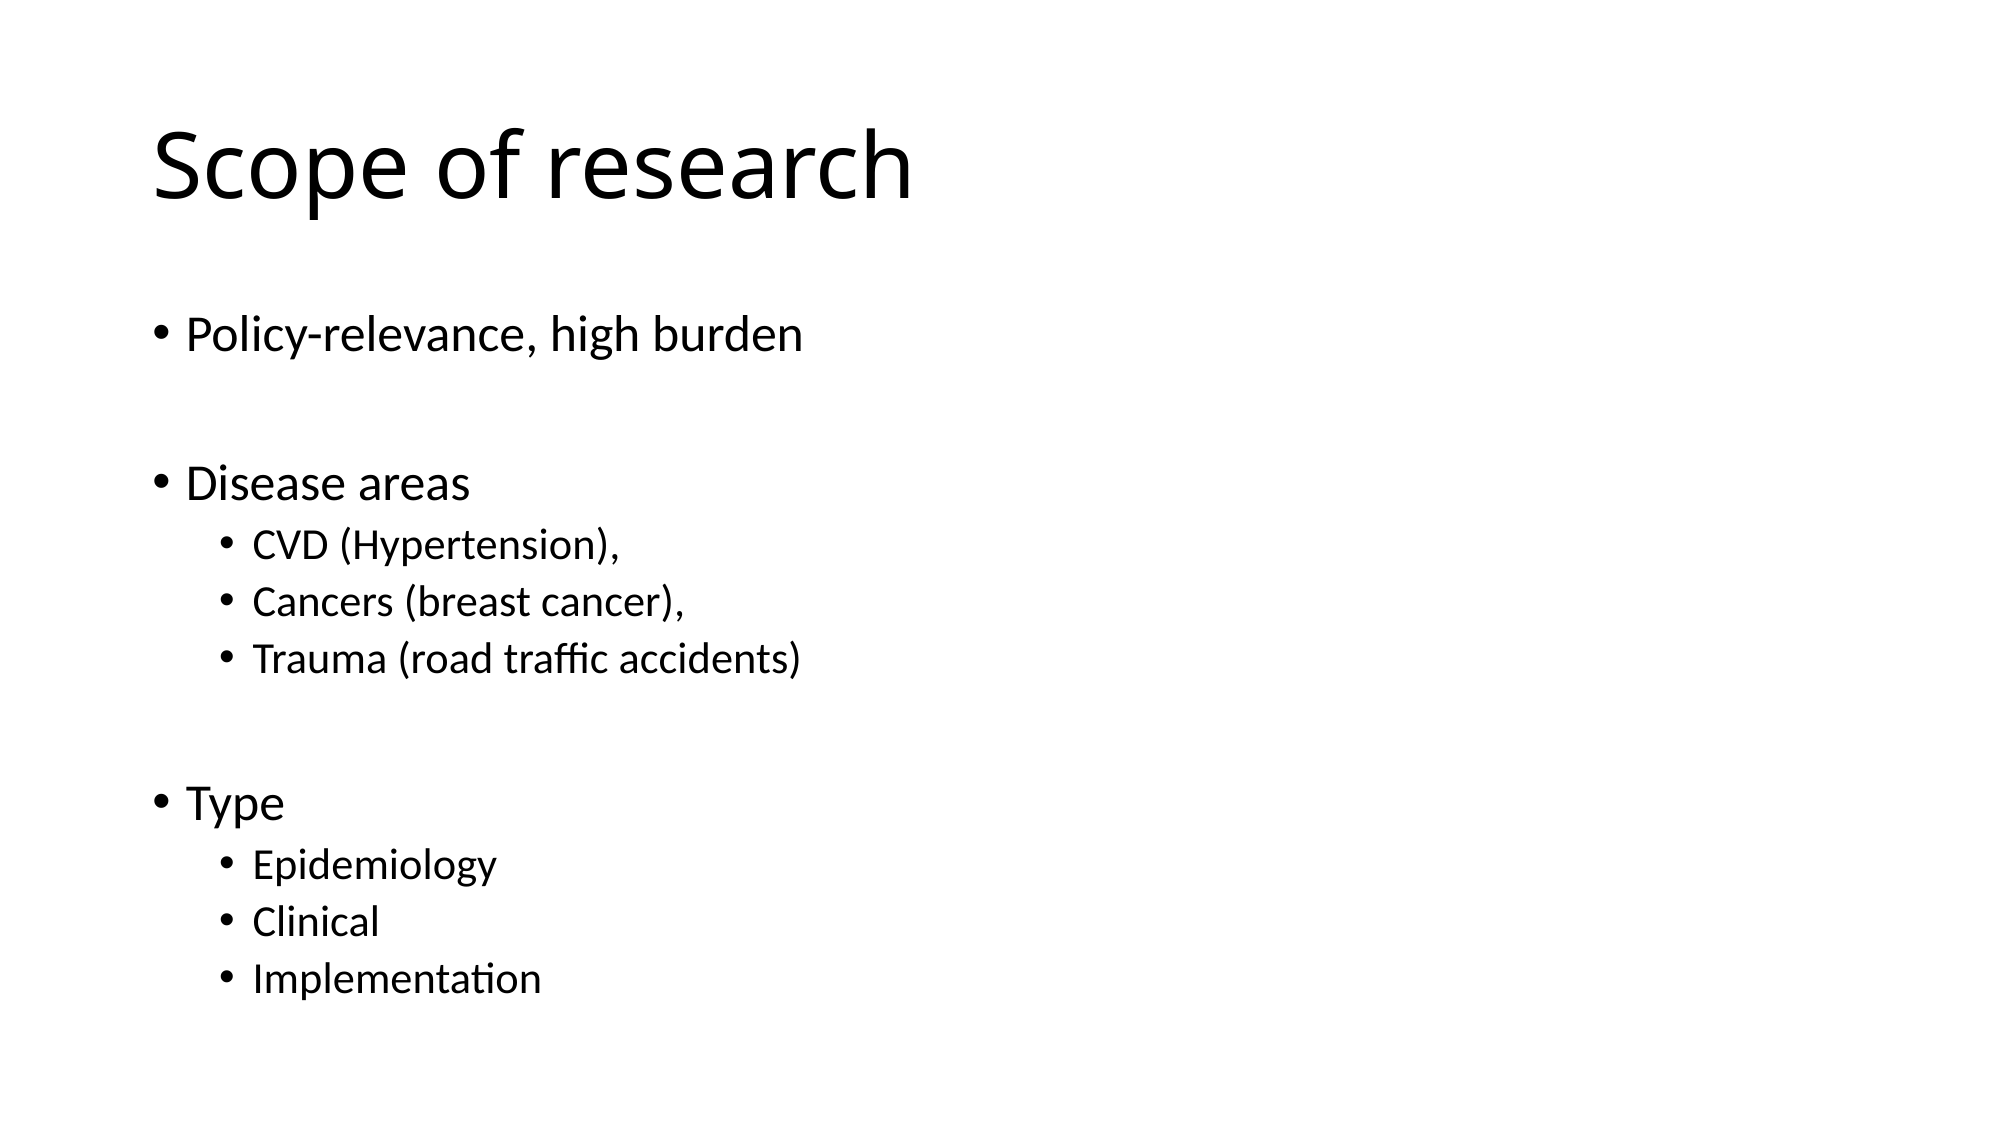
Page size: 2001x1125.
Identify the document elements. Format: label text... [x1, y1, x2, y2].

title Scope of research [137, 59, 1863, 278]
list Policy-relevance, high burden Disease areas CVD (Hypertension), Cancers (breast cancer), Trauma (road traffic accidents) Type Epidemiology Clinical Implementation [137, 299, 1863, 1014]
